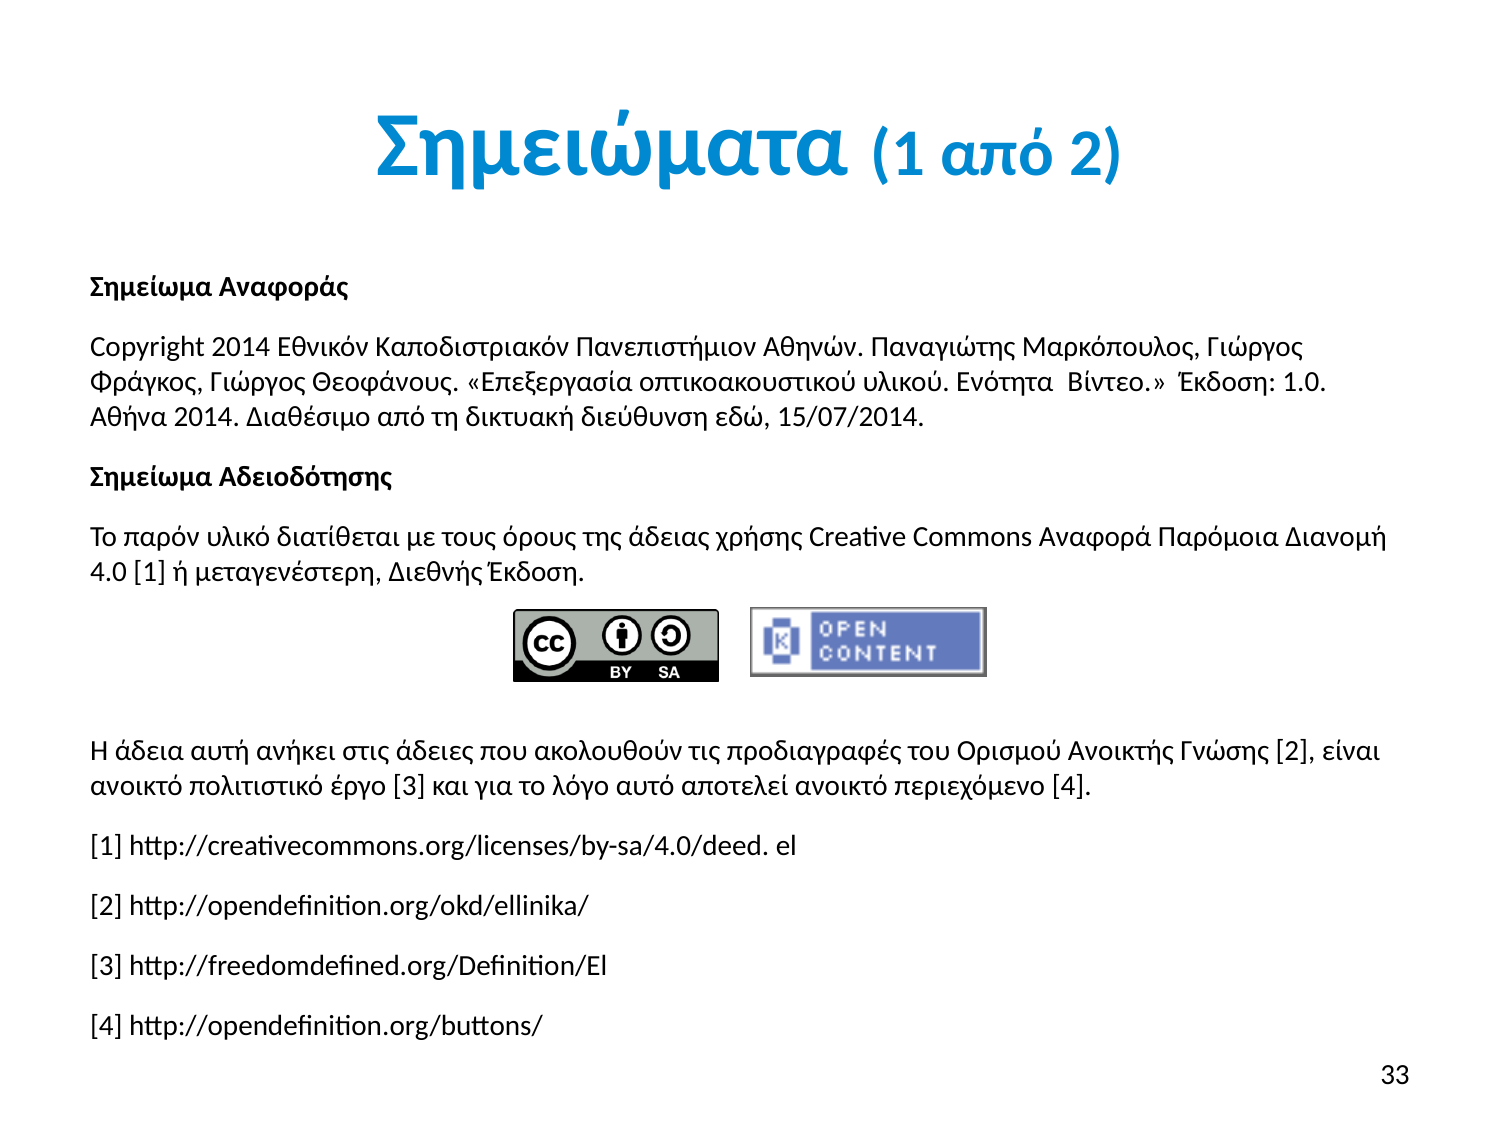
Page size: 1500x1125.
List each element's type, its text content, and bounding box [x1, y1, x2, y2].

title Σημειώματα (1 από 2) [75, 45, 1425, 233]
picture [513, 609, 719, 682]
list Σημείωμα Αναφοράς Copyright 2014 Eθνικόν Καποδιστριακόν Πανεπιστήμιον Αθηνών. Παναγιώτης Μαρκόπουλος, Γιώργος Φράγκος, Γιώργος Θεοφάνους. «Επεξεργασία οπτικοακουστικού υλικού. Ενότητα Bίντεο.» Έκδοση: 1.0. Αθήνα 2014. Διαθέσιμο από τη δικτυακή διεύθυνση εδώ, 15/07/2014. Σημείωμα Αδειοδότησης Το παρόν υλικό διατίθεται με τους όρους της άδειας χρήσης Creative Commons Αναφορά Παρόμοια Διανομή 4.0 [1] ή μεταγενέστερη, Διεθνής Έκδοση. Η άδεια αυτή ανήκει στις άδειες που ακολουθούν τις προδιαγραφές του Oρισμού Ανοικτής Γνώσης [2], είναι ανοικτό πολιτιστικό έργο [3] και για το λόγο αυτό αποτελεί ανοικτό περιεχόμενο [4]. [1] http://creativecommons.org/licenses/by-sa/4.0/deed. el [2] http://opendefinition.org/okd/ellinika/ [3] http://freedomdefined.org/Definition/El [4] http://opendefinition.org/buttons/ [75, 259, 1425, 1003]
picture [749, 607, 987, 677]
slide_number 33 [1074, 1042, 1425, 1103]
